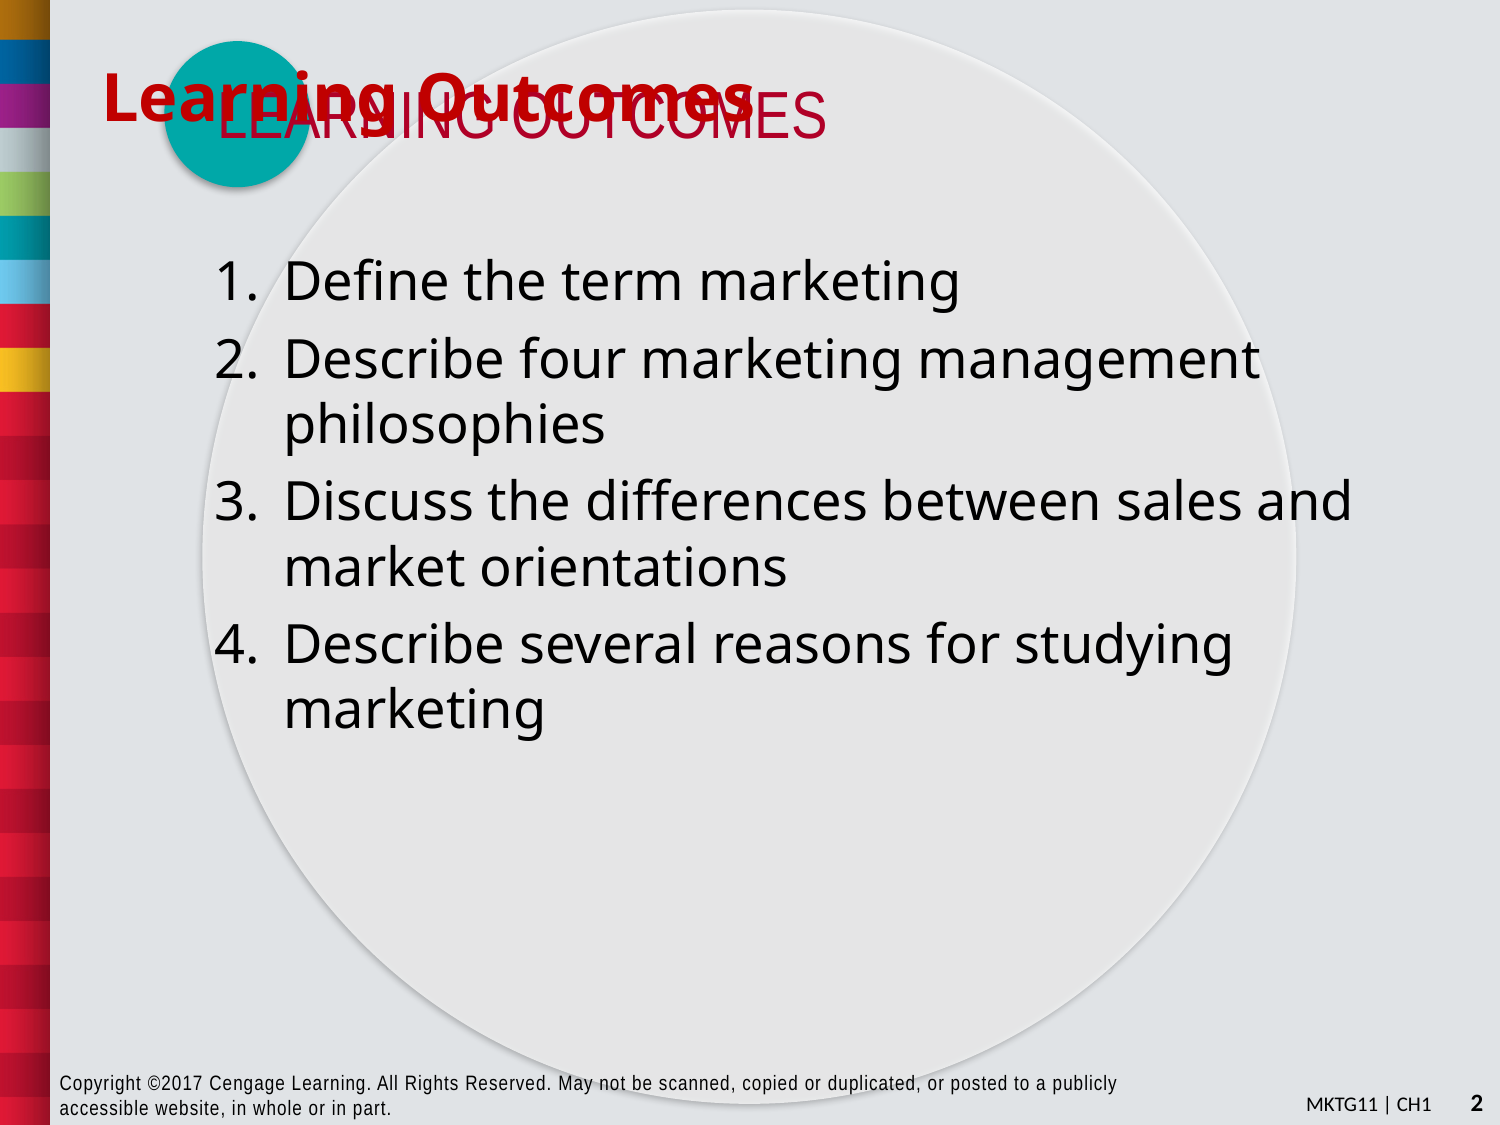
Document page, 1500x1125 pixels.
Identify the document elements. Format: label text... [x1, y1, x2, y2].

picture [0, 0, 50, 1125]
list Define the term marketing Describe four marketing management philosophies Discuss the differences between sales and market orientations Describe several reasons for studying marketing [199, 238, 1419, 809]
title Learning Outcomes [86, 0, 1437, 188]
